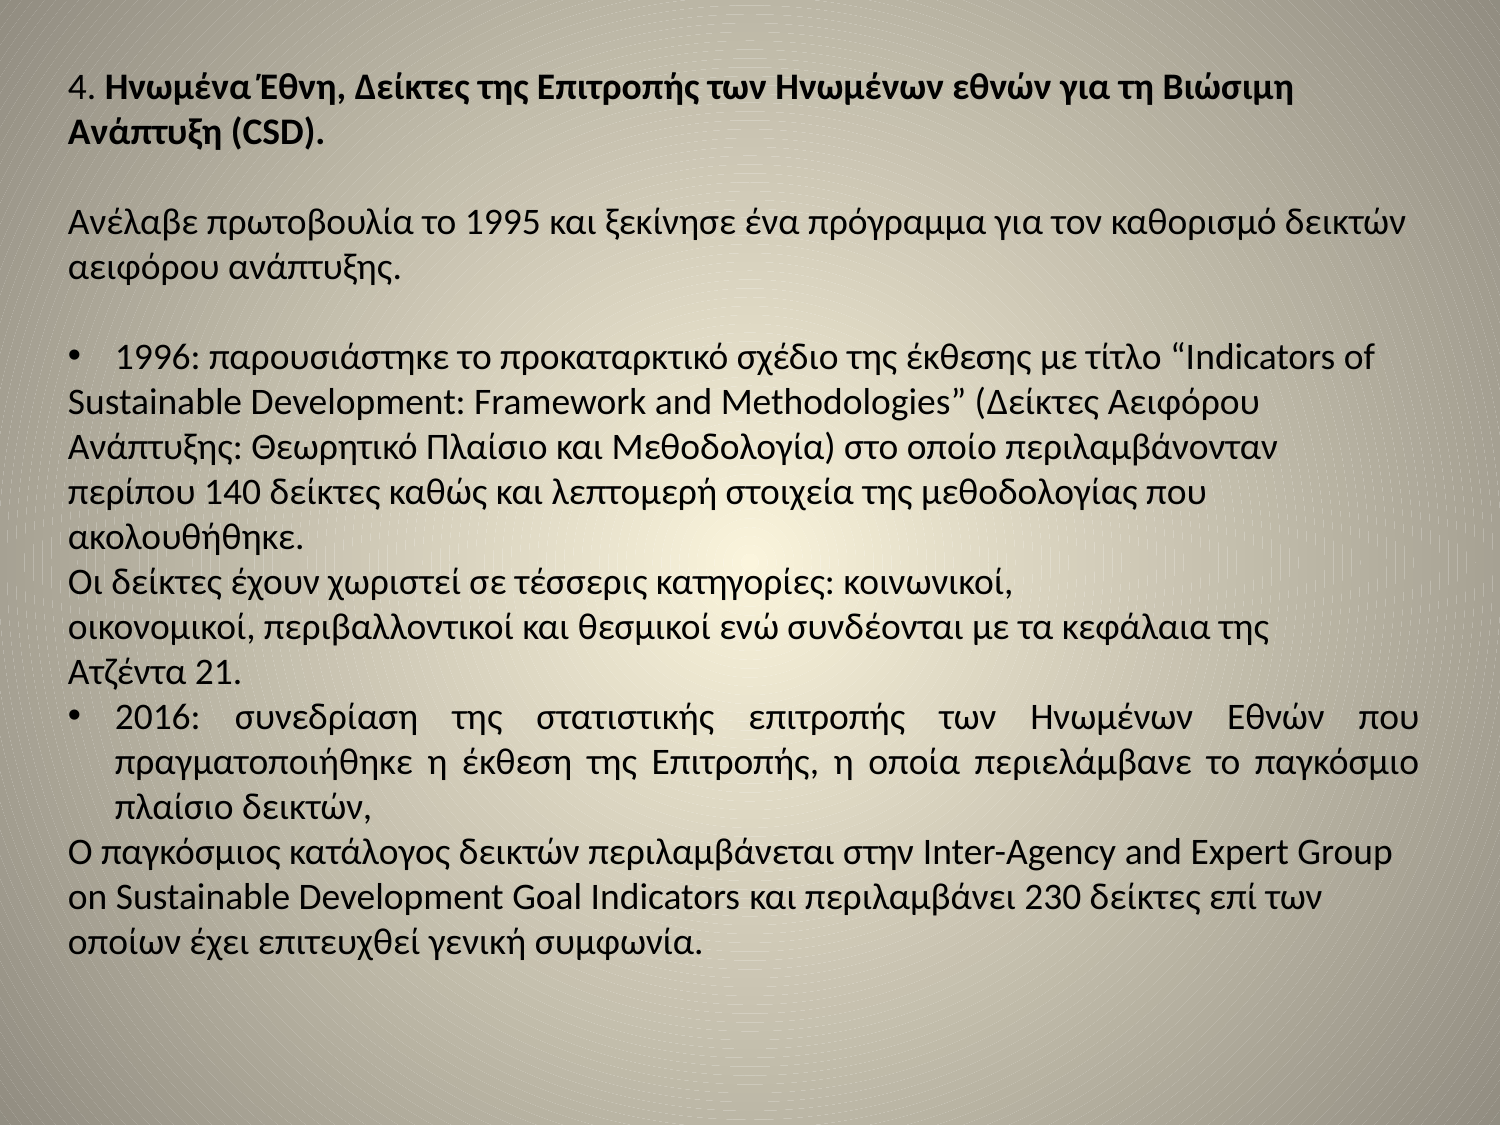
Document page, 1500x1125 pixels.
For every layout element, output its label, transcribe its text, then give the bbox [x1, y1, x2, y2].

text_box 4. Ηνωμένα Έθνη, Δείκτες της Επιτροπής των Ηνωμένων εθνών για τη Βιώσιμη Ανάπτυξη (CSD). Ανέλαβε πρωτοβουλία το 1995 και ξεκίνησε ένα πρόγραμμα για τον καθορισμό δεικτών αειφόρου ανάπτυξης. 1996: παρουσιάστηκε το προκαταρκτικό σχέδιο της έκθεσης με τίτλο “Indicators of Sustainable Development: Framework and Methodologies” (Δείκτες Αειφόρου Ανάπτυξης: Θεωρητικό Πλαίσιο και Μεθοδολογία) στο οποίο περιλαμβάνονταν περίπου 140 δείκτες καθώς και λεπτομερή στοιχεία της μεθοδολογίας που ακολουθήθηκε. Οι δείκτες έχουν χωριστεί σε τέσσερις κατηγορίες: κοινωνικοί, οικονομικοί, περιβαλλοντικοί και θεσμικοί ενώ συνδέονται με τα κεφάλαια της Ατζέντα 21. 2016: συνεδρίαση της στατιστικής επιτροπής των Ηνωμένων Εθνών που πραγματοποιήθηκε η έκθεση της Επιτροπής, η οποία περιελάμβανε το παγκόσμιο πλαίσιο δεικτών, Ο παγκόσμιος κατάλογος δεικτών περιλαμβάνεται στην Inter-Agency and Expert Group on Sustainable Development Goal Indicators και περιλαμβάνει 230 δείκτες επί των οποίων έχει επιτευχθεί γενική συμφωνία. [53, 54, 1436, 970]
